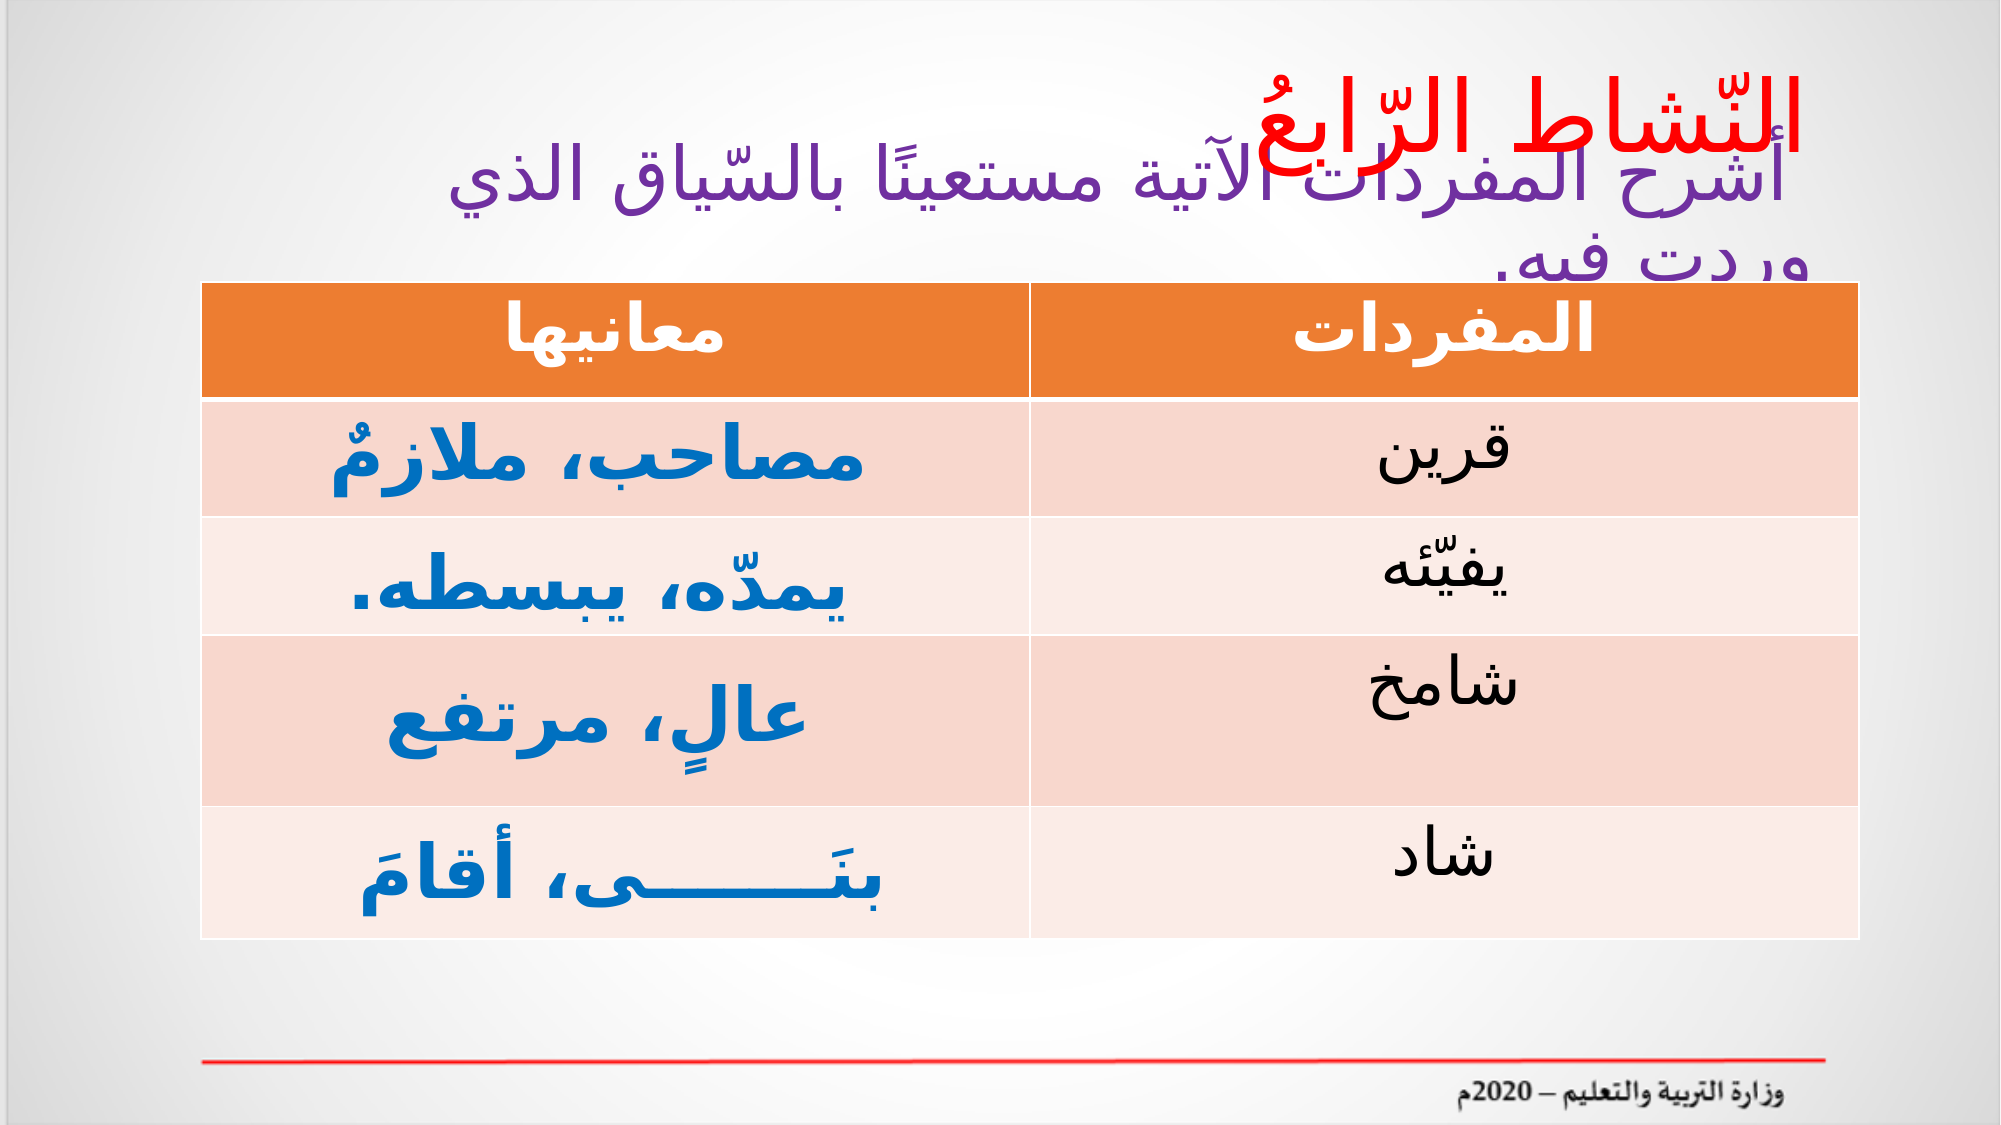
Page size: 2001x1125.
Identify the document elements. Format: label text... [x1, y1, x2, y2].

picture [0, 0, 2001, 1125]
text_box عالٍ، مرتفع [312, 658, 885, 764]
table_cell [202, 636, 1029, 806]
text_box مصاحب، ملازمٌ [314, 396, 883, 502]
title أشرح المفردات الآتية مستعينًا بالسّياق الذي وردت فيه. [366, 166, 1829, 268]
table_cell [202, 402, 1029, 516]
table_cell يفيّئه [1031, 518, 1858, 634]
table_cell [202, 518, 1029, 634]
table_cell قرين [1031, 402, 1858, 516]
table_cell شامخ [1031, 636, 1858, 806]
table_cell [202, 807, 1029, 938]
text_box النّشاط الرّابعُ [336, 47, 1825, 179]
text_box بنَـــــــى، أقامَ [336, 816, 909, 922]
text_box يمدّه، يبسطه. [312, 527, 885, 633]
table_header المفردات [1031, 283, 1858, 397]
table_cell شاد [1031, 807, 1858, 938]
table_header معانيها [202, 283, 1029, 397]
